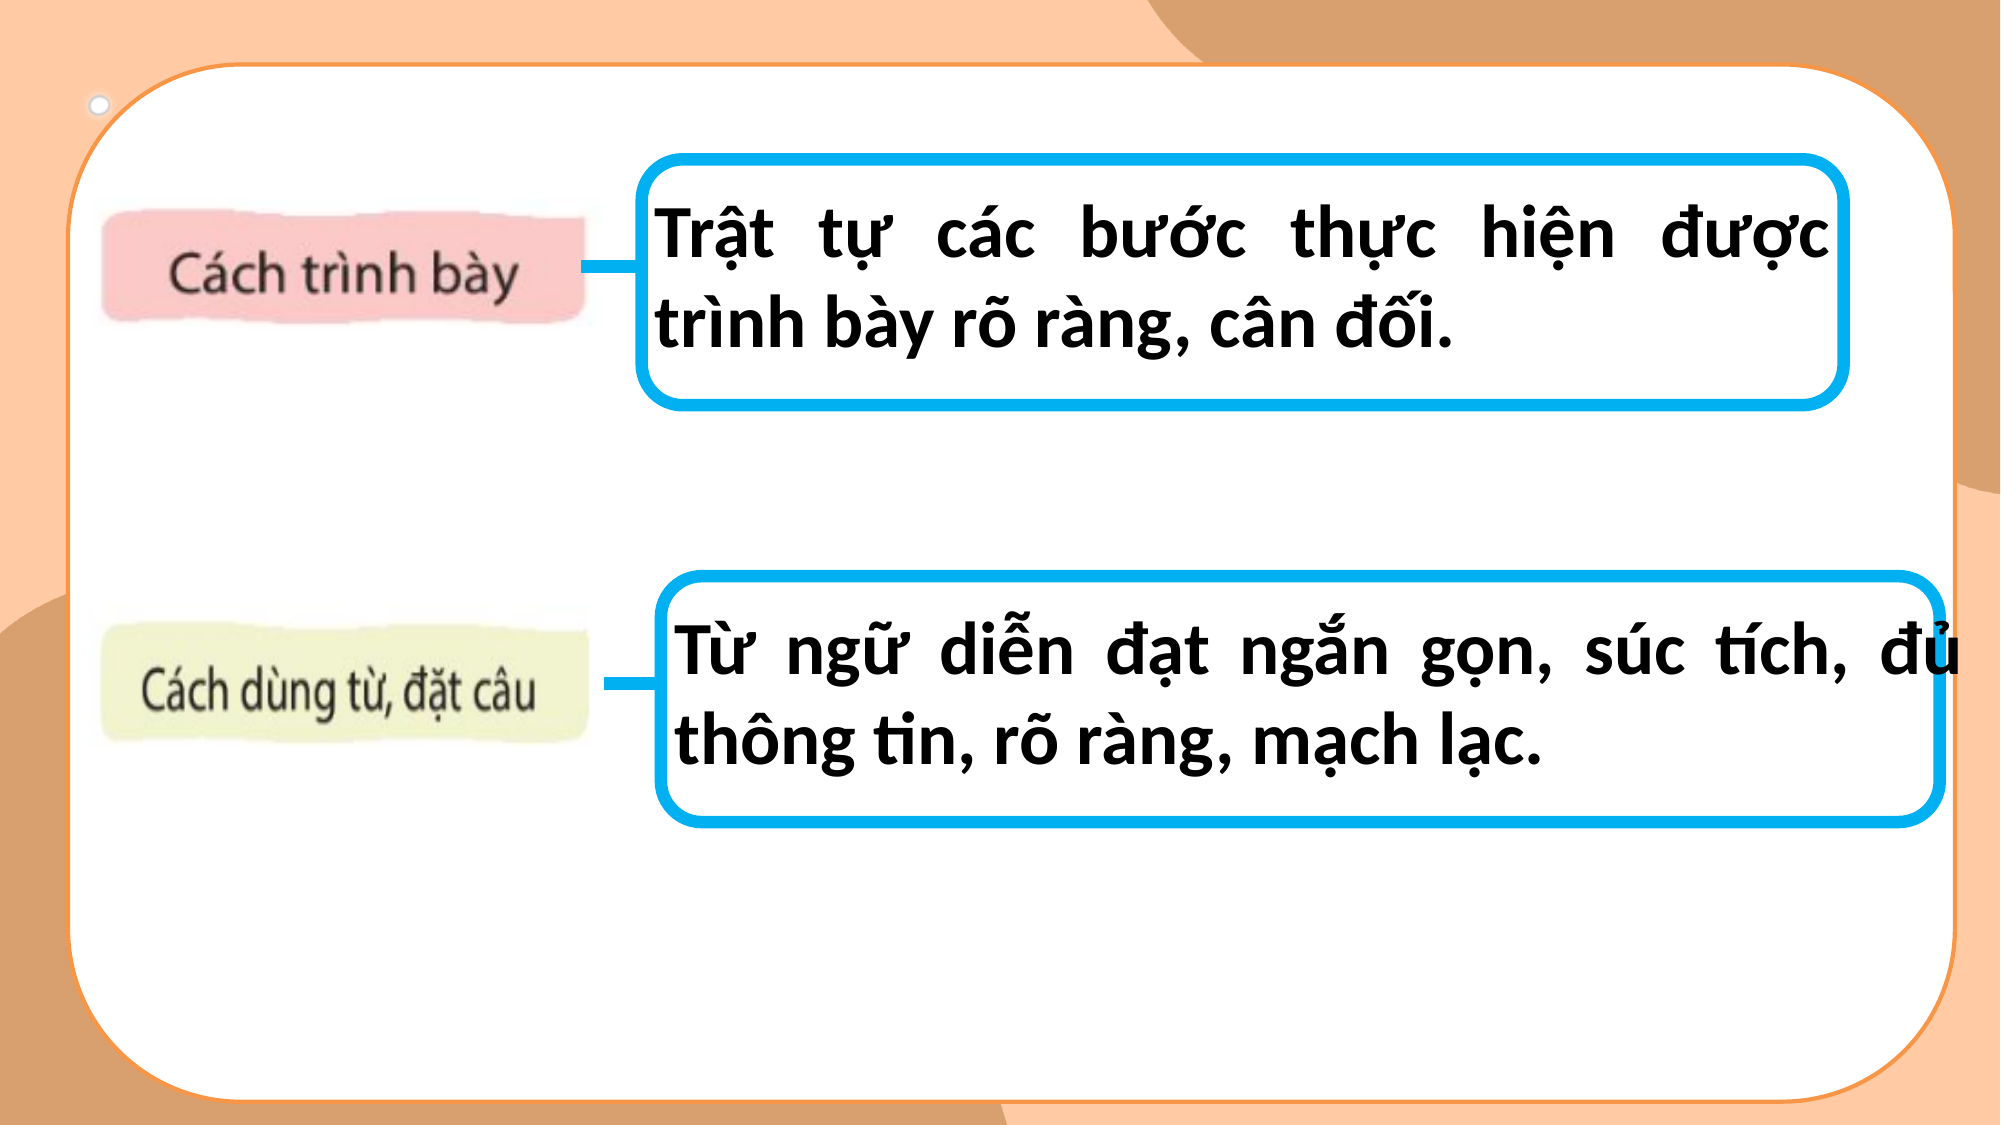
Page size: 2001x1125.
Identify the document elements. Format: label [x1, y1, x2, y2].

text_box [1148, 503, 1957, 574]
text_box [1024, 831, 1957, 1104]
text_box [641, 159, 1844, 406]
picture [0, 0, 2000, 1125]
text_box [660, 575, 1975, 823]
